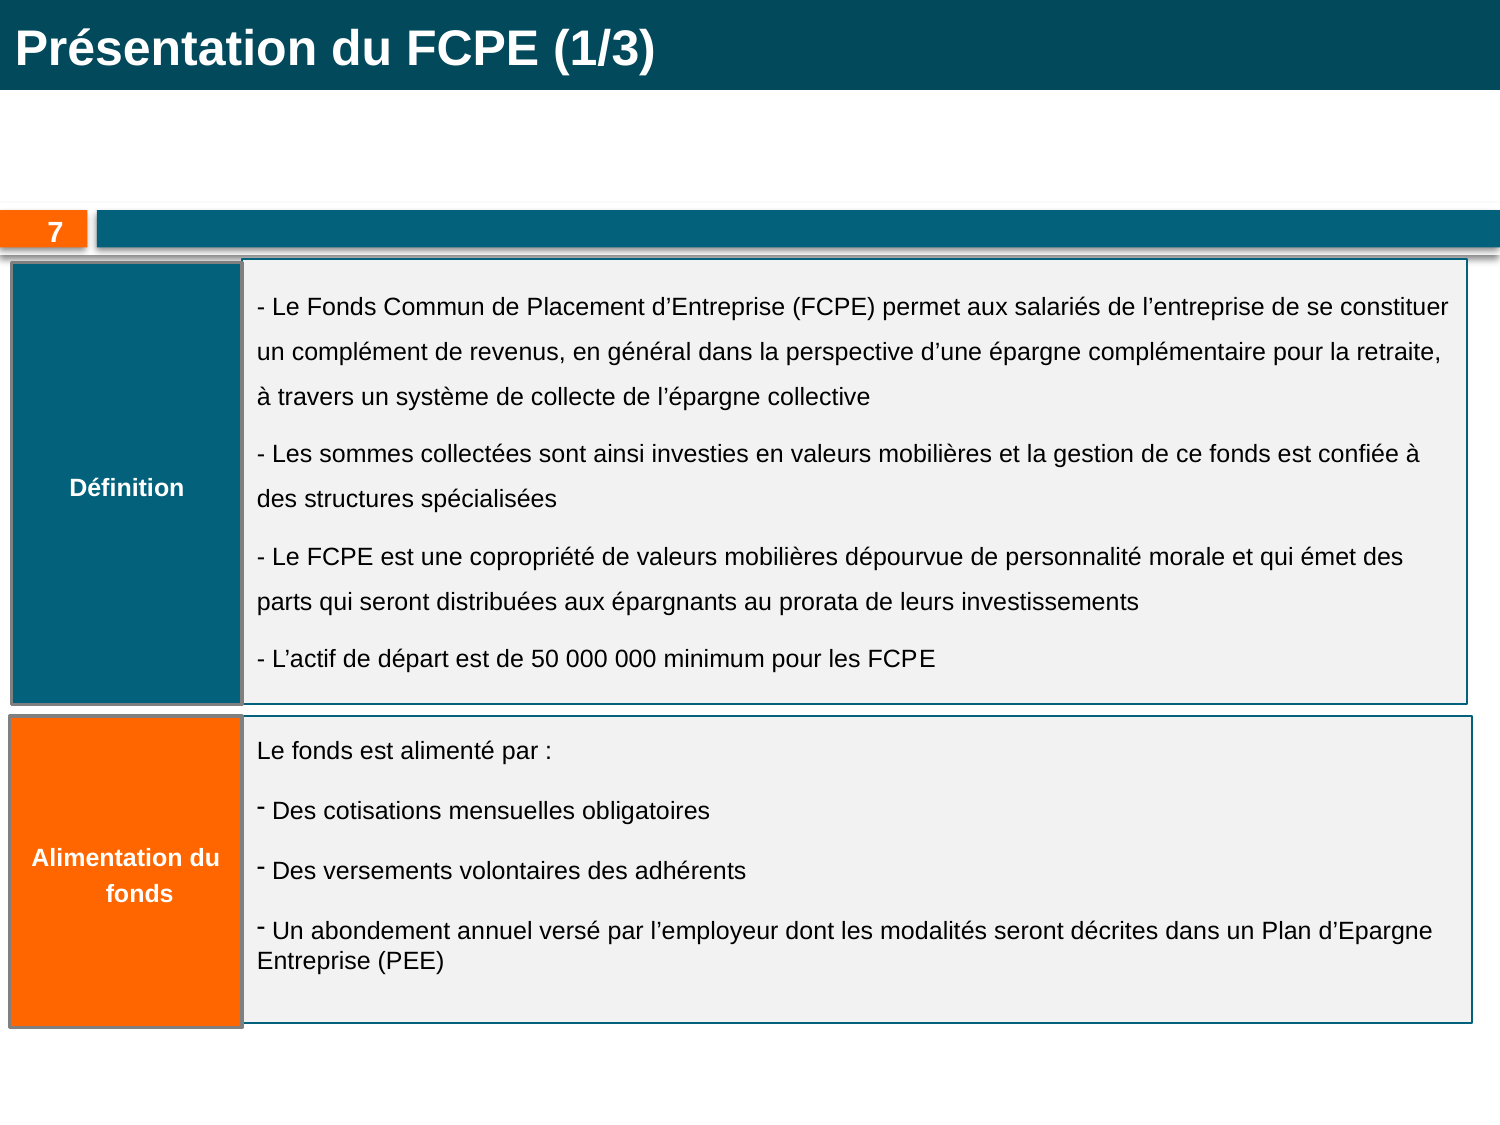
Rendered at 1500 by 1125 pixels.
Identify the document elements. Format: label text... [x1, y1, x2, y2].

text_box Définition [10, 261, 244, 706]
text_box - Le Fonds Commun de Placement d’Entreprise (FCPE) permet aux salariés de l’entreprise de se constituer un complément de revenus, en général dans la perspective d’une épargne complémentaire pour la retraite, à travers un système de collecte de l’épargne collective - Les sommes collectées sont ainsi investies en valeurs mobilières et la gestion de ce fonds est confiée à des structures spécialisées - Le FCPE est une copropriété de valeurs mobilières dépourvue de personnalité morale et qui émet des parts qui seront distribuées aux épargnants au prorata de leurs investissements - L’actif de départ est de 50 000 000 minimum pour les FCPE [240, 258, 1468, 706]
text_box Présentation du FCPE (1/3) [0, 0, 1500, 90]
text_box Le fonds est alimenté par : Des cotisations mensuelles obligatoires Des versements volontaires des adhérents Un abondement annuel versé par l’employeur dont les modalités seront décrites dans un Plan d’Epargne Entreprise (PEE) [244, 714, 1474, 1025]
text_box 7 [11, 210, 100, 251]
text_box Alimentation du fonds [8, 714, 244, 1029]
